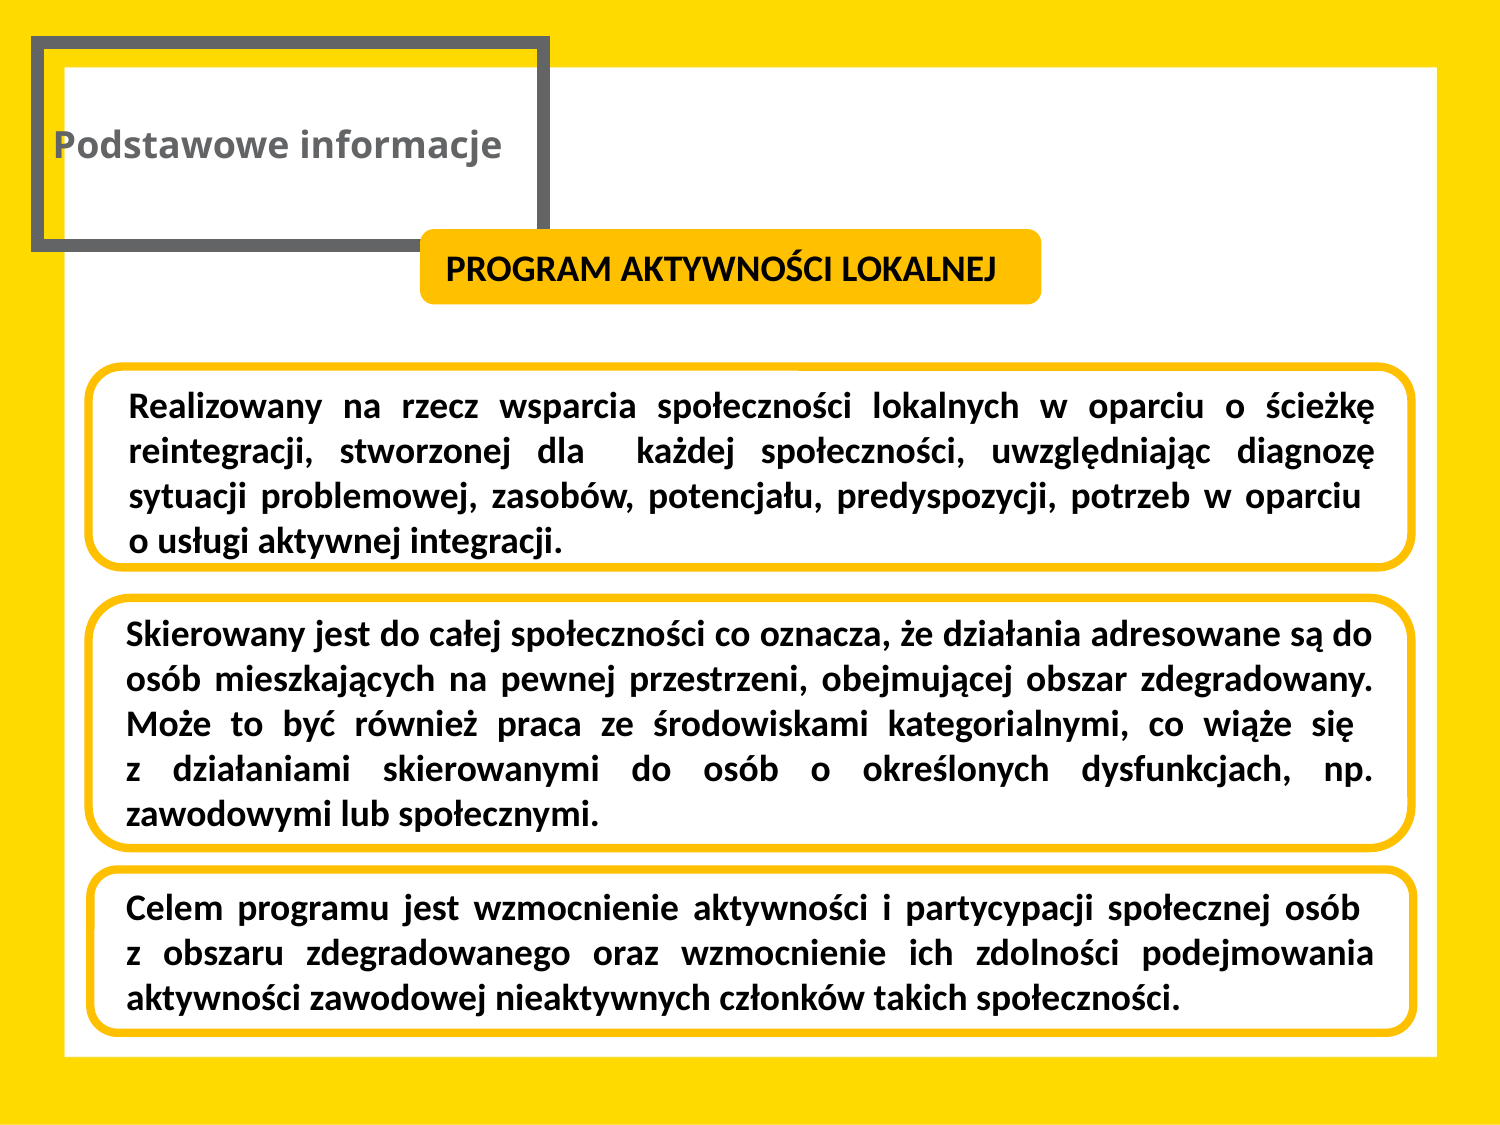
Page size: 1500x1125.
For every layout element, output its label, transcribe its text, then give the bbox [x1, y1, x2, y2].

text_box [86, 595, 1414, 851]
title Podstawowe informacje [37, 42, 544, 246]
text_box Skierowany jest do całej społeczności co oznacza, że działania adresowane są do osób mieszkających na pewnej przestrzeni, obejmującej obszar zdegradowany. Może to być również praca ze środowiskami kategorialnymi, co wiąże się z działaniami skierowanymi do osób o określonych dysfunkcjach, np. zawodowymi lub społecznymi. [111, 601, 1390, 842]
text_box PROGRAM AKTYWNOŚCI LOKALNEJ [430, 236, 1022, 296]
text_box [88, 867, 1416, 1035]
text_box [419, 229, 1042, 305]
text_box [86, 364, 1414, 569]
text_box Realizowany na rzecz wsparcia społeczności lokalnych w oparciu o ścieżkę reintegracji, stworzonej dla każdej społeczności, uwzględniając diagnozę sytuacji problemowej, zasobów, potencjału, predyspozycji, potrzeb w oparciu o usługi aktywnej integracji. [113, 373, 1392, 569]
picture [0, 0, 1500, 1125]
text_box Celem programu jest wzmocnienie aktywności i partycypacji społecznej osób z obszaru zdegradowanego oraz wzmocnienie ich zdolności podejmowania aktywności zawodowej nieaktywnych członków takich społeczności. [111, 875, 1391, 1026]
